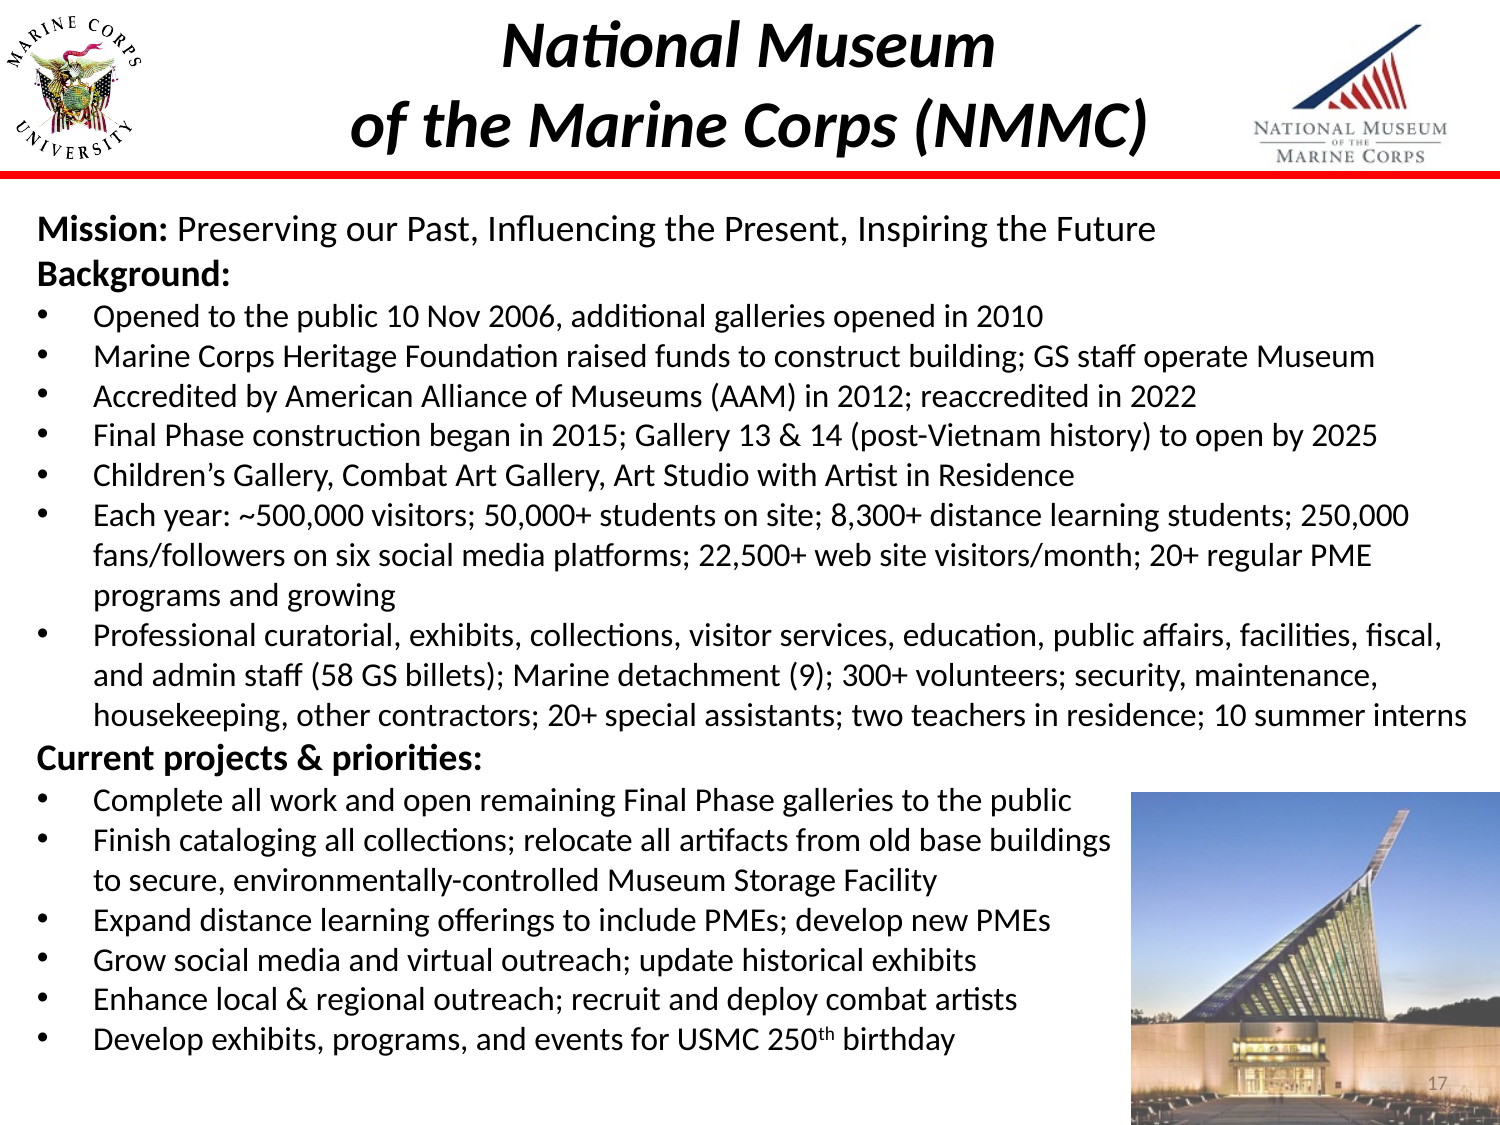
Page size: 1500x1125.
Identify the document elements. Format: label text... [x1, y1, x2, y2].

picture [1131, 792, 1500, 1125]
picture [1249, 20, 1451, 171]
text_box Mission: Preserving our Past, Influencing the Present, Inspiring the Future Background: Opened to the public 10 Nov 2006, additional galleries opened in 2010 Marine Corps Heritage Foundation raised funds to construct building; GS staff operate Museum Accredited by American Alliance of Museums (AAM) in 2012; reaccredited in 2022 Final Phase construction began in 2015; Gallery 13 & 14 (post-Vietnam history) to open by 2025 Children’s Gallery, Combat Art Gallery, Art Studio with Artist in Residence Each year: ~500,000 visitors; 50,000+ students on site; 8,300+ distance learning students; 250,000 fans/followers on six social media platforms; 22,500+ web site visitors/month; 20+ regular PME programs and growing Professional curatorial, exhibits, collections, visitor services, education, public affairs, facilities, fiscal, and admin staff (58 GS billets); Marine detachment (9); 300+ volunteers; security, maintenance, housekeeping, other contractors; 20+ special assistants; two teachers in residence; 10 summer interns Current projects & priorities: Complete all work and open remaining Final Phase galleries to the public Finish cataloging all collections; relocate all artifacts from old base buildings to secure, environmentally-controlled Museum Storage Facility Expand distance learning offerings to include PMEs; develop new PMEs Grow social media and virtual outreach; update historical exhibits Enhance local & regional outreach; recruit and deploy combat artists Develop exhibits, programs, and events for USMC 250th birthday [21, 196, 1500, 1092]
text_box National Museum of the Marine Corps (NMMC) [0, 0, 1500, 175]
